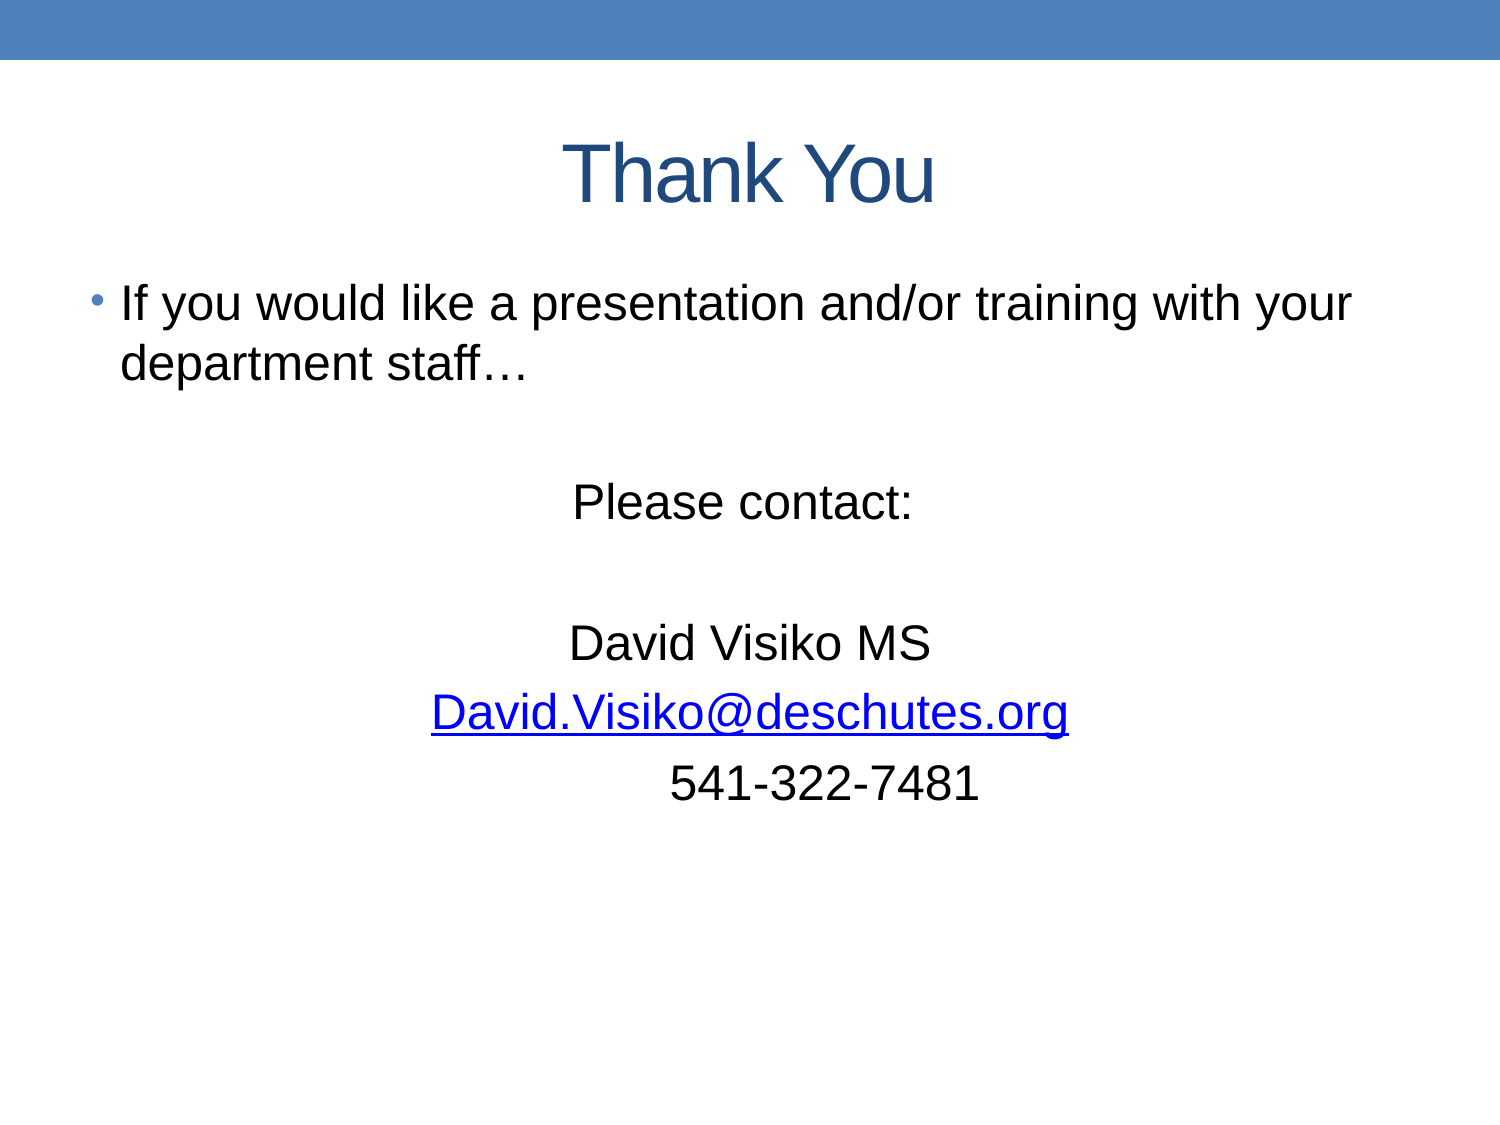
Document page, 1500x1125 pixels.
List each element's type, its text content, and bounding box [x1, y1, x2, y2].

title Thank You [75, 87, 1425, 250]
list If you would like a presentation and/or training with your department staff… Please contact: David Visiko MS David.Visiko@deschutes.org 541-322-7481 [75, 262, 1425, 1063]
